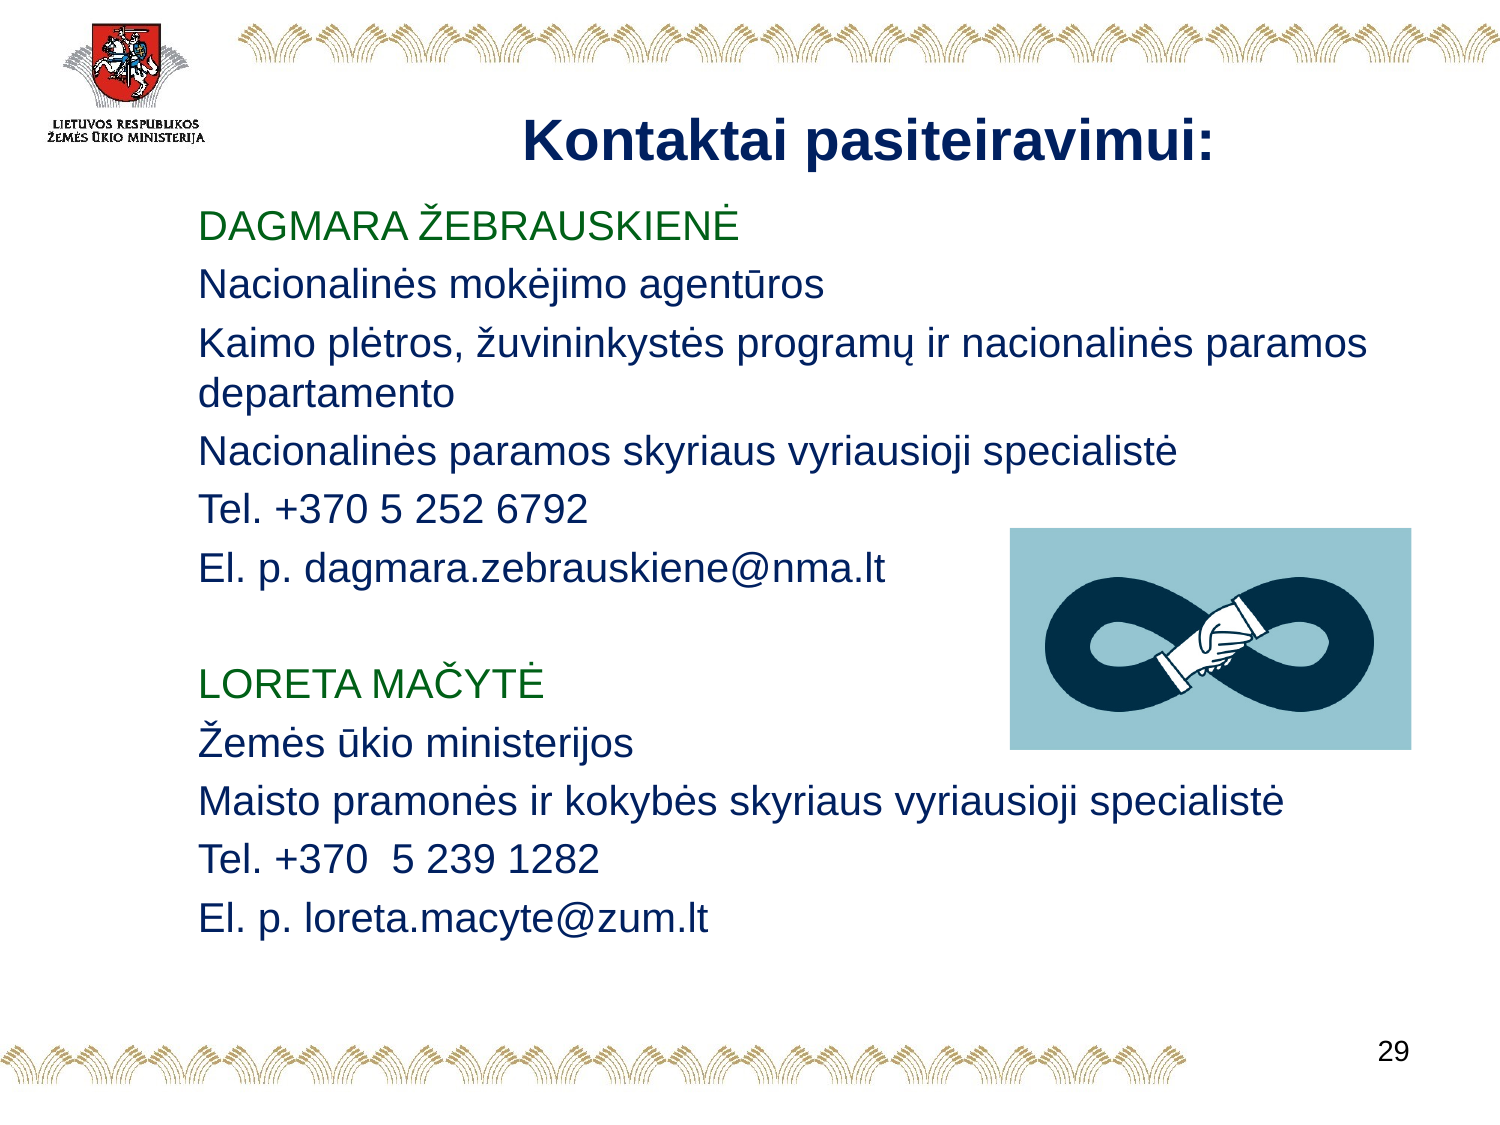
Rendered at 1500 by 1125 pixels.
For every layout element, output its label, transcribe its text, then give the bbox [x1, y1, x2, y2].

title Kontaktai pasiteiravimui: [194, 78, 1500, 267]
list DAGMARA ŽEBRAUSKIENĖ Nacionalinės mokėjimo agentūros Kaimo plėtros, žuvininkystės programų ir nacionalinės paramos departamento Nacionalinės paramos skyriaus vyriausioji specialistė Tel. +370 5 252 6792 El. p. dagmara.zebrauskiene@nma.lt LORETA MAČYTĖ Žemės ūkio ministerijos Maisto pramonės ir kokybės skyriaus vyriausioji specialistė Tel. +370 5 239 1282 El. p. loreta.macyte@zum.lt [183, 191, 1459, 934]
picture [0, 0, 1500, 1125]
slide_number 29 [1074, 1024, 1426, 1103]
picture [1009, 526, 1412, 751]
